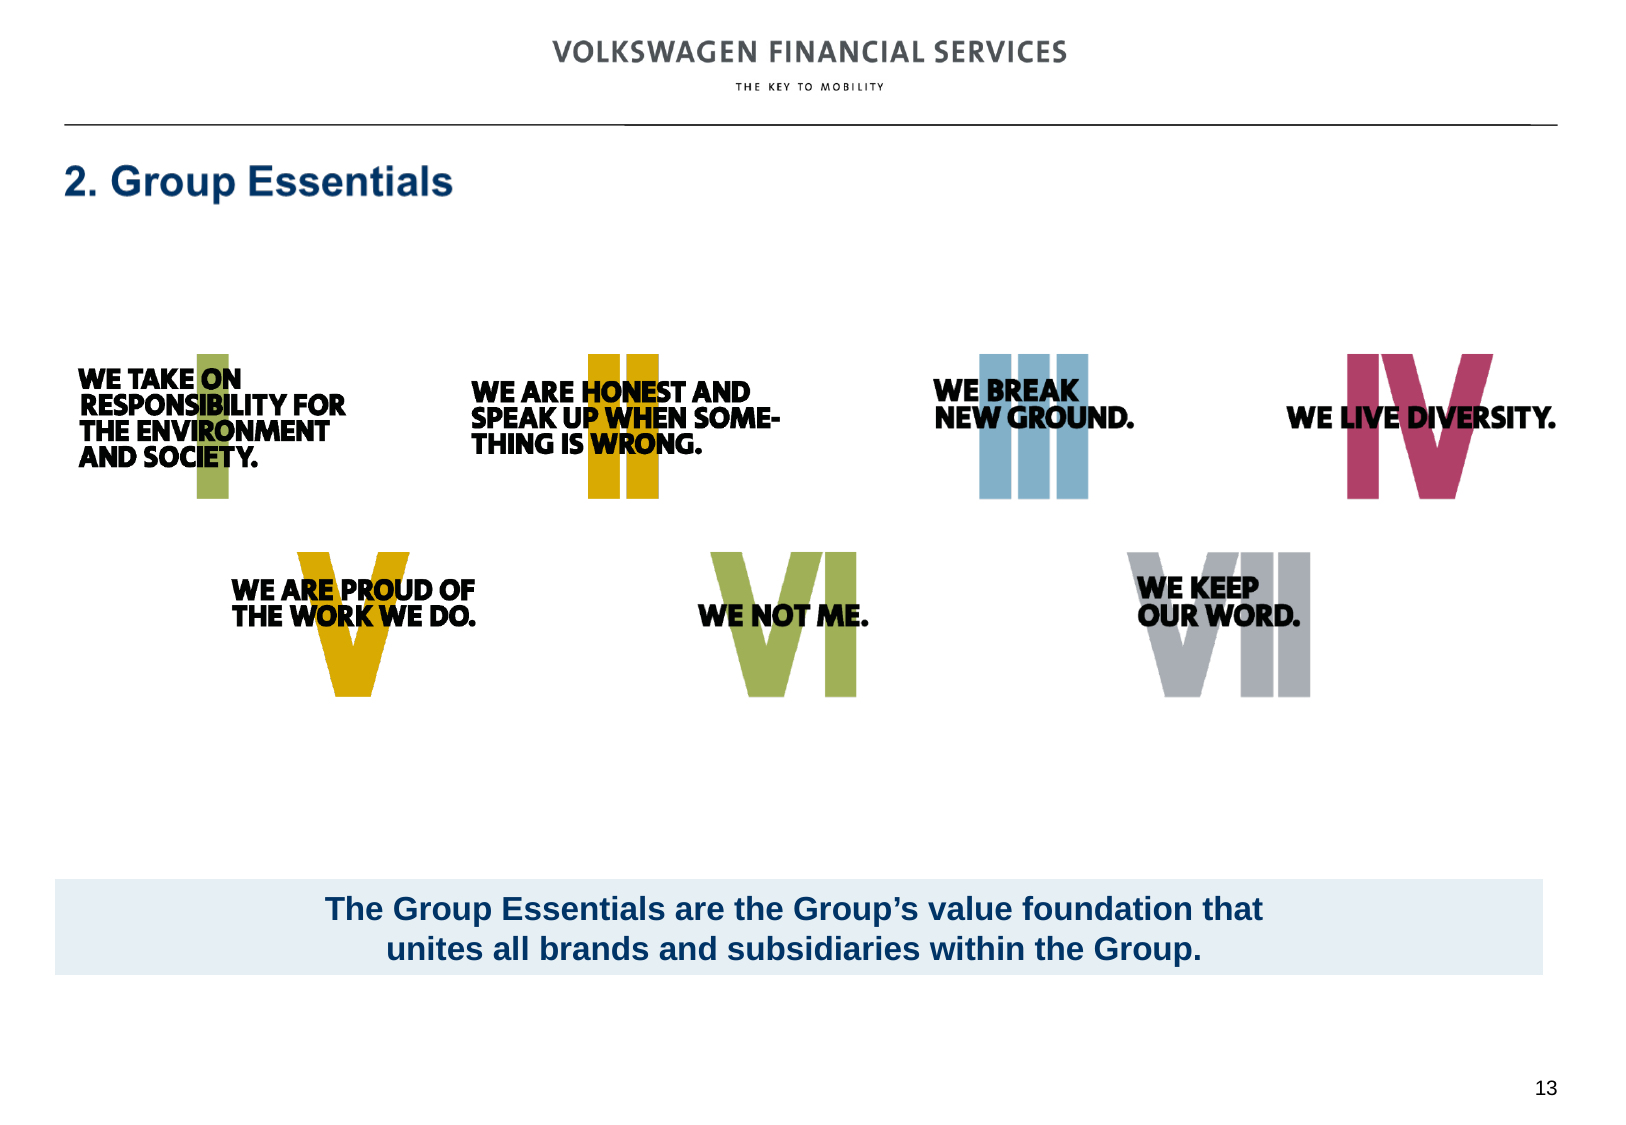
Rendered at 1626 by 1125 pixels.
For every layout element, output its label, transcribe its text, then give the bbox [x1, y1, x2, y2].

picture [38, 142, 1561, 232]
picture [18, 322, 1614, 739]
text_box The Group Essentials are the Group’s value foundation that unites all brands and subsidiaries within the Group. [55, 879, 1543, 975]
picture [552, 40, 1069, 91]
slide_number 13 [1437, 1074, 1558, 1104]
